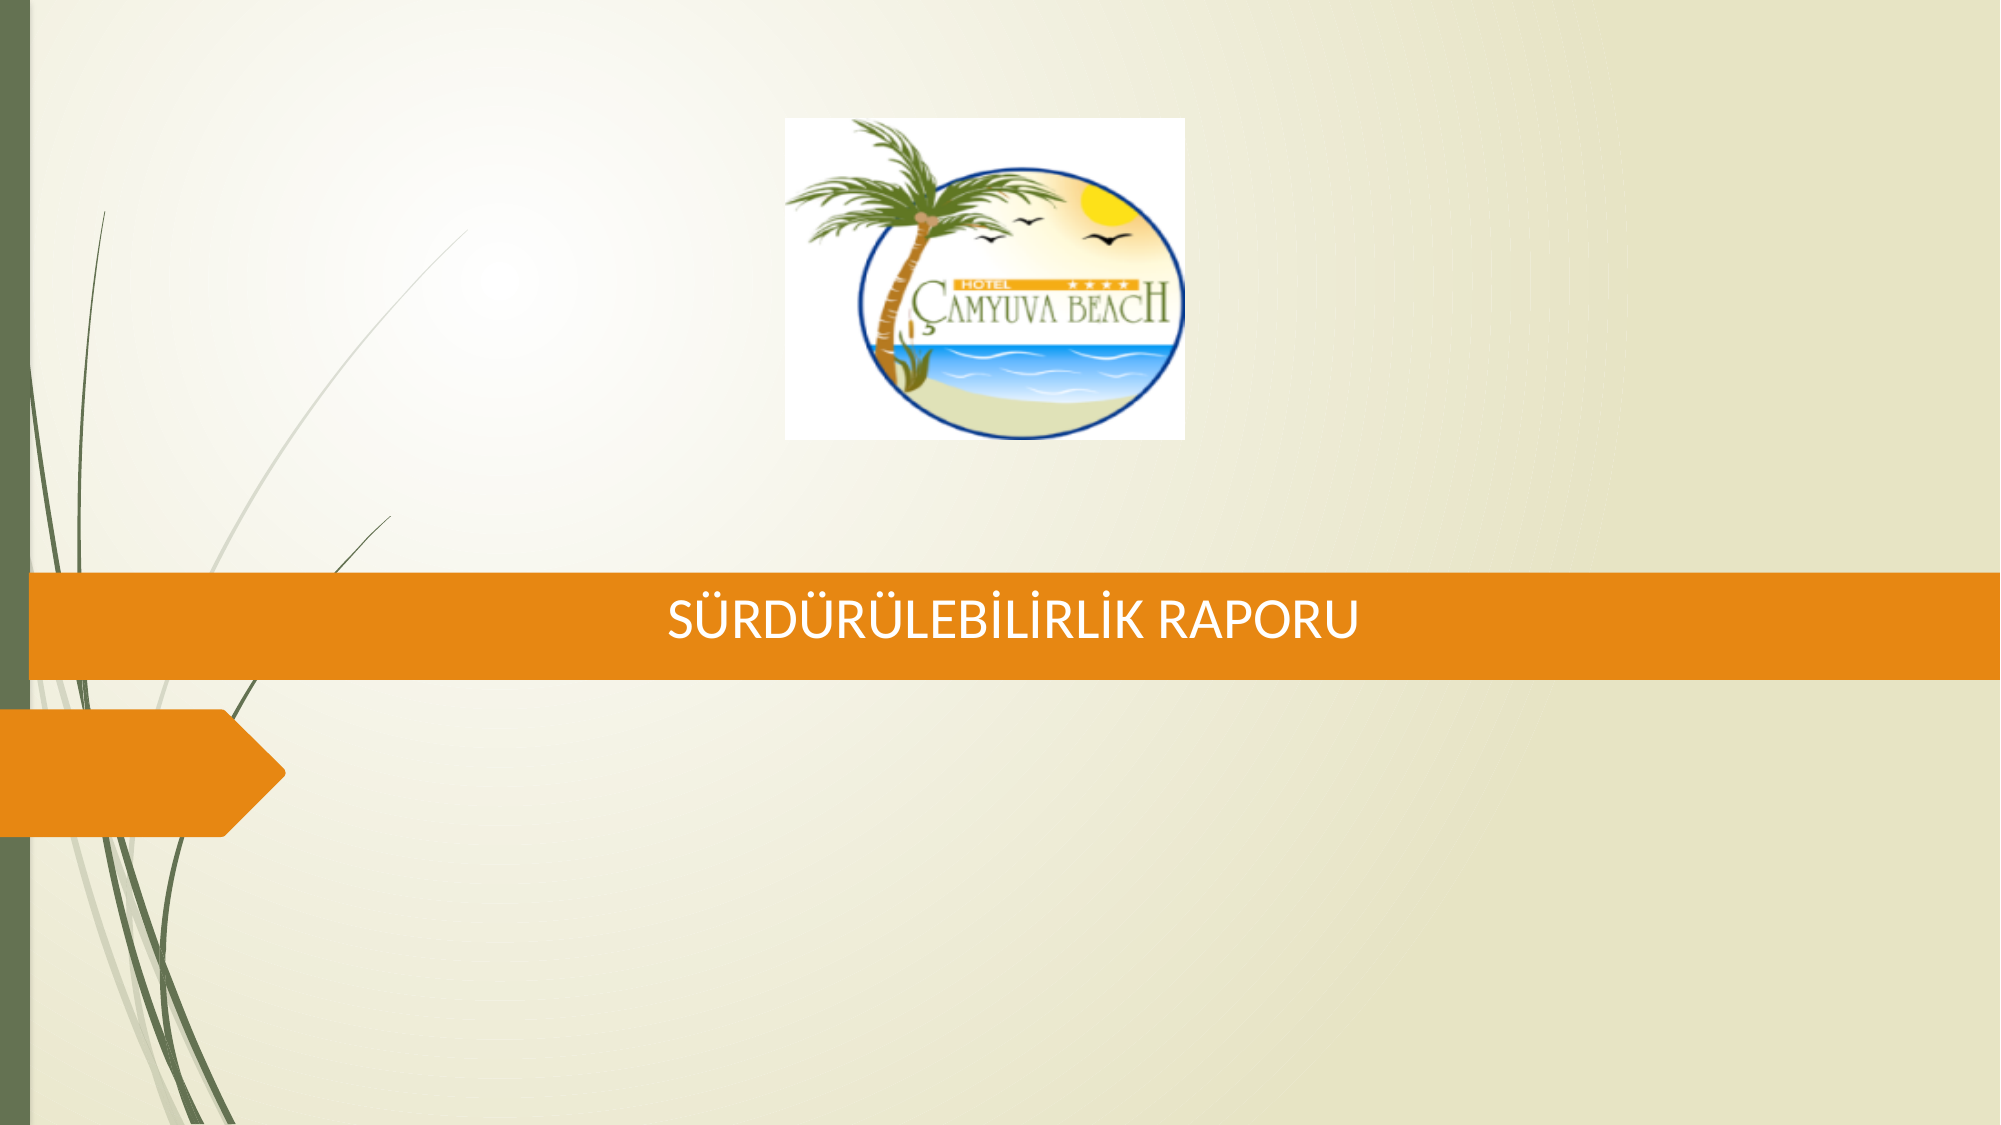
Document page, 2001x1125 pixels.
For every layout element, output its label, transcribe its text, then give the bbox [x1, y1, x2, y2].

subtitle SÜRDÜRÜLEBİLİRLİK RAPORU [28, 572, 2000, 680]
picture [785, 118, 1186, 441]
